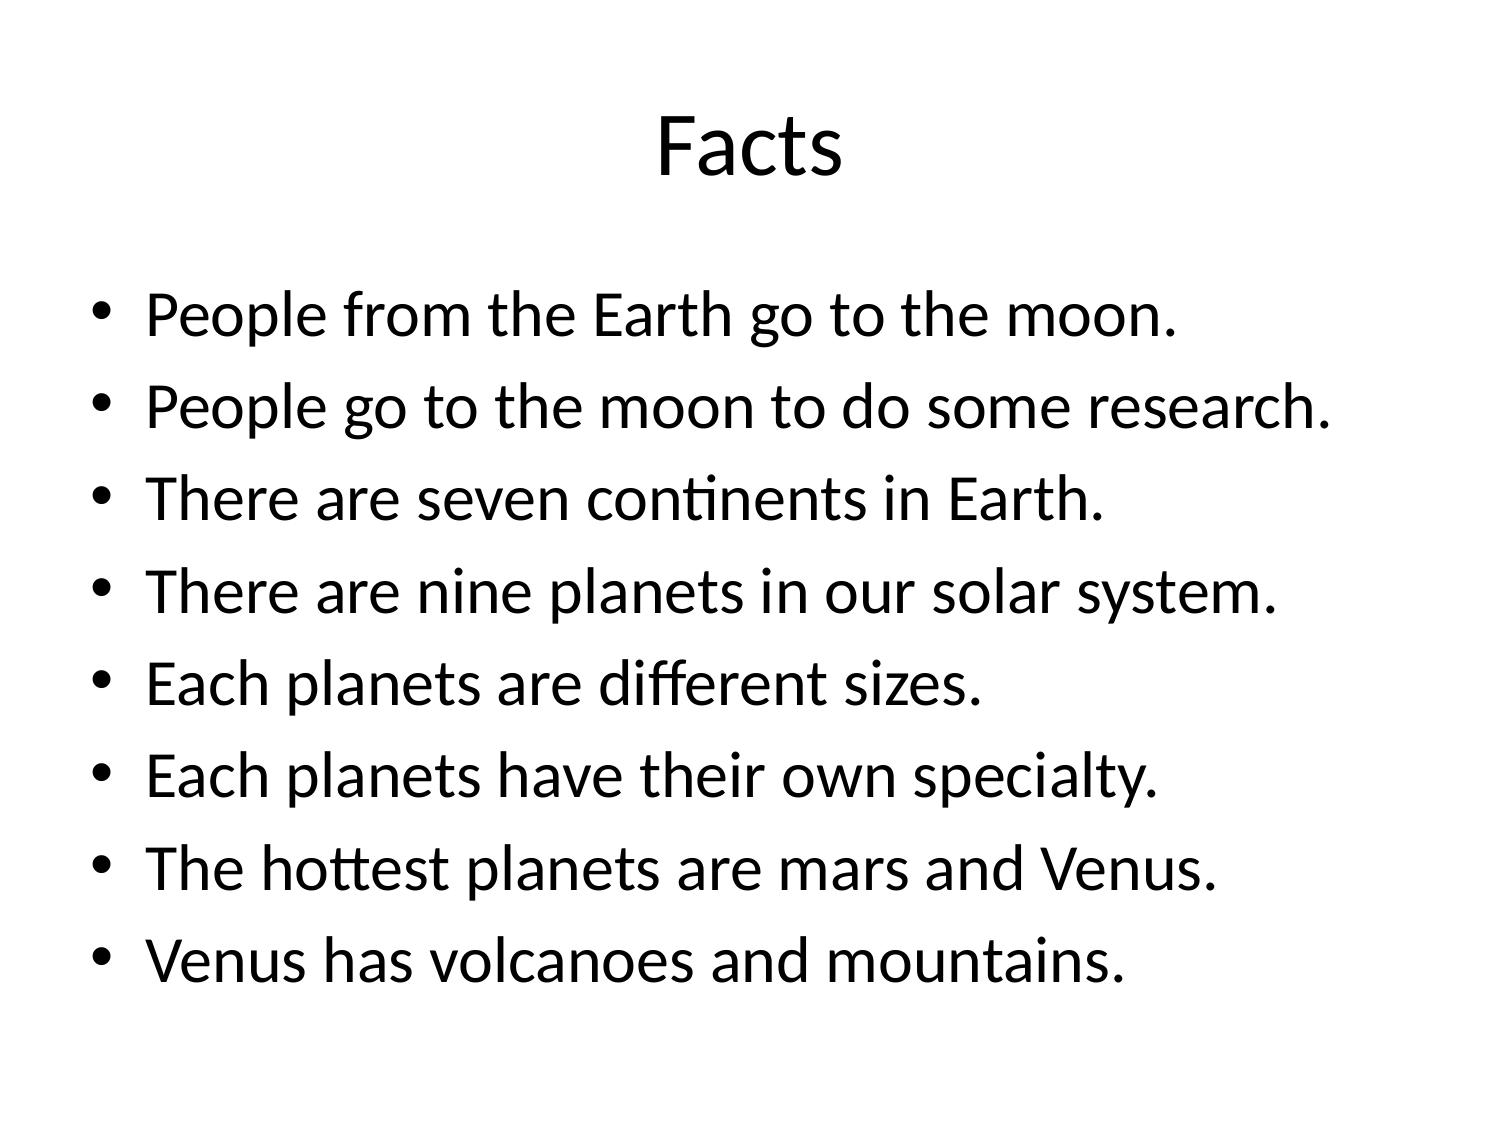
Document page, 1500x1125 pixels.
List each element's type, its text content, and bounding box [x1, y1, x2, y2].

title Facts [75, 45, 1425, 233]
list People from the Earth go to the moon. People go to the moon to do some research. There are seven continents in Earth. There are nine planets in our solar system. Each planets are different sizes. Each planets have their own specialty. The hottest planets are mars and Venus. Venus has volcanoes and mountains. [75, 262, 1425, 1005]
